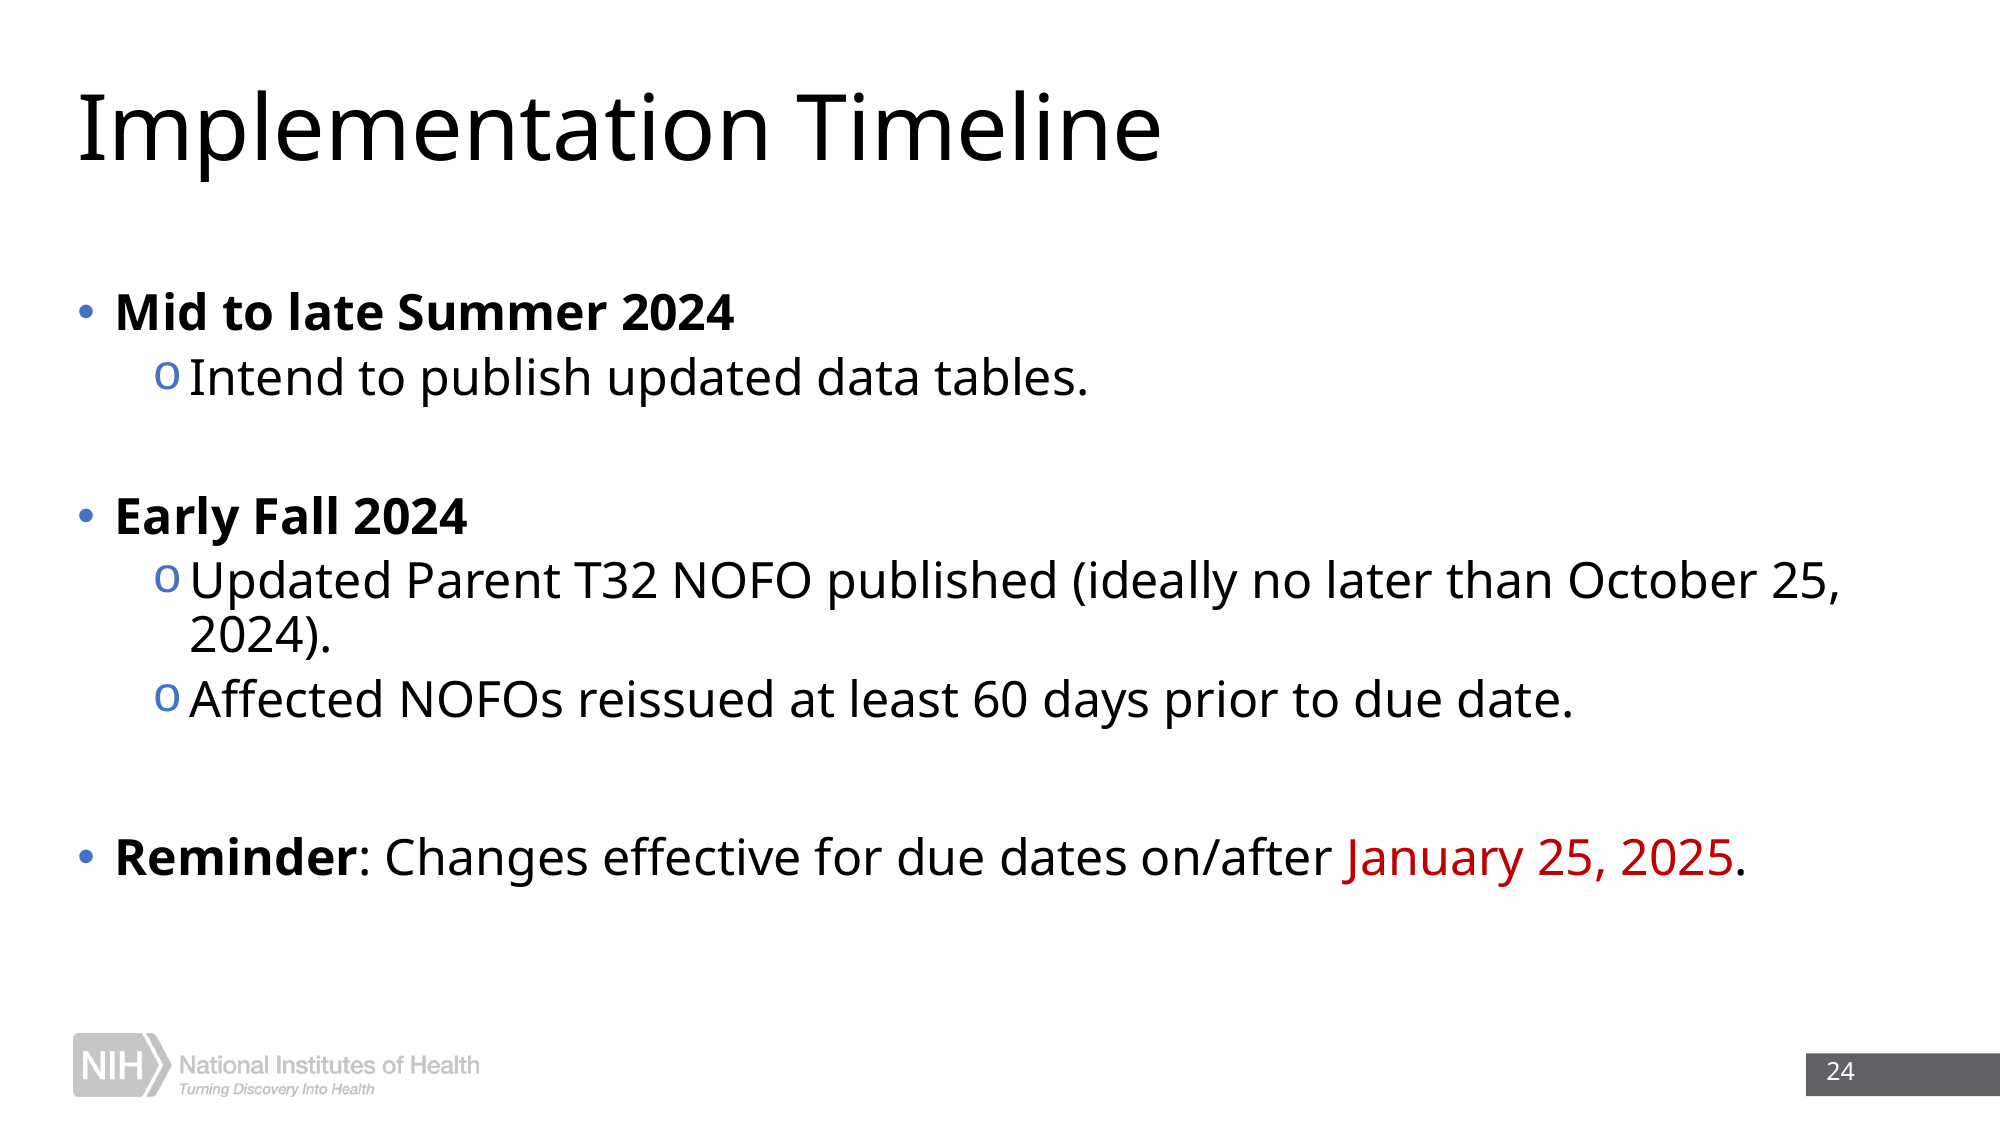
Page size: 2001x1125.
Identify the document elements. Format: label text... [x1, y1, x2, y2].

slide_number 24 [1419, 1042, 1870, 1103]
list Mid to late Summer 2024 Intend to publish updated data tables. Early Fall 2024 Updated Parent T32 NOFO published (ideally no later than October 25, 2024). Affected NOFOs reissued at least 60 days prior to due date. Reminder: Changes effective for due dates on/after January 25, 2025. [62, 280, 1921, 1075]
title Implementation Timeline [62, 68, 1788, 195]
